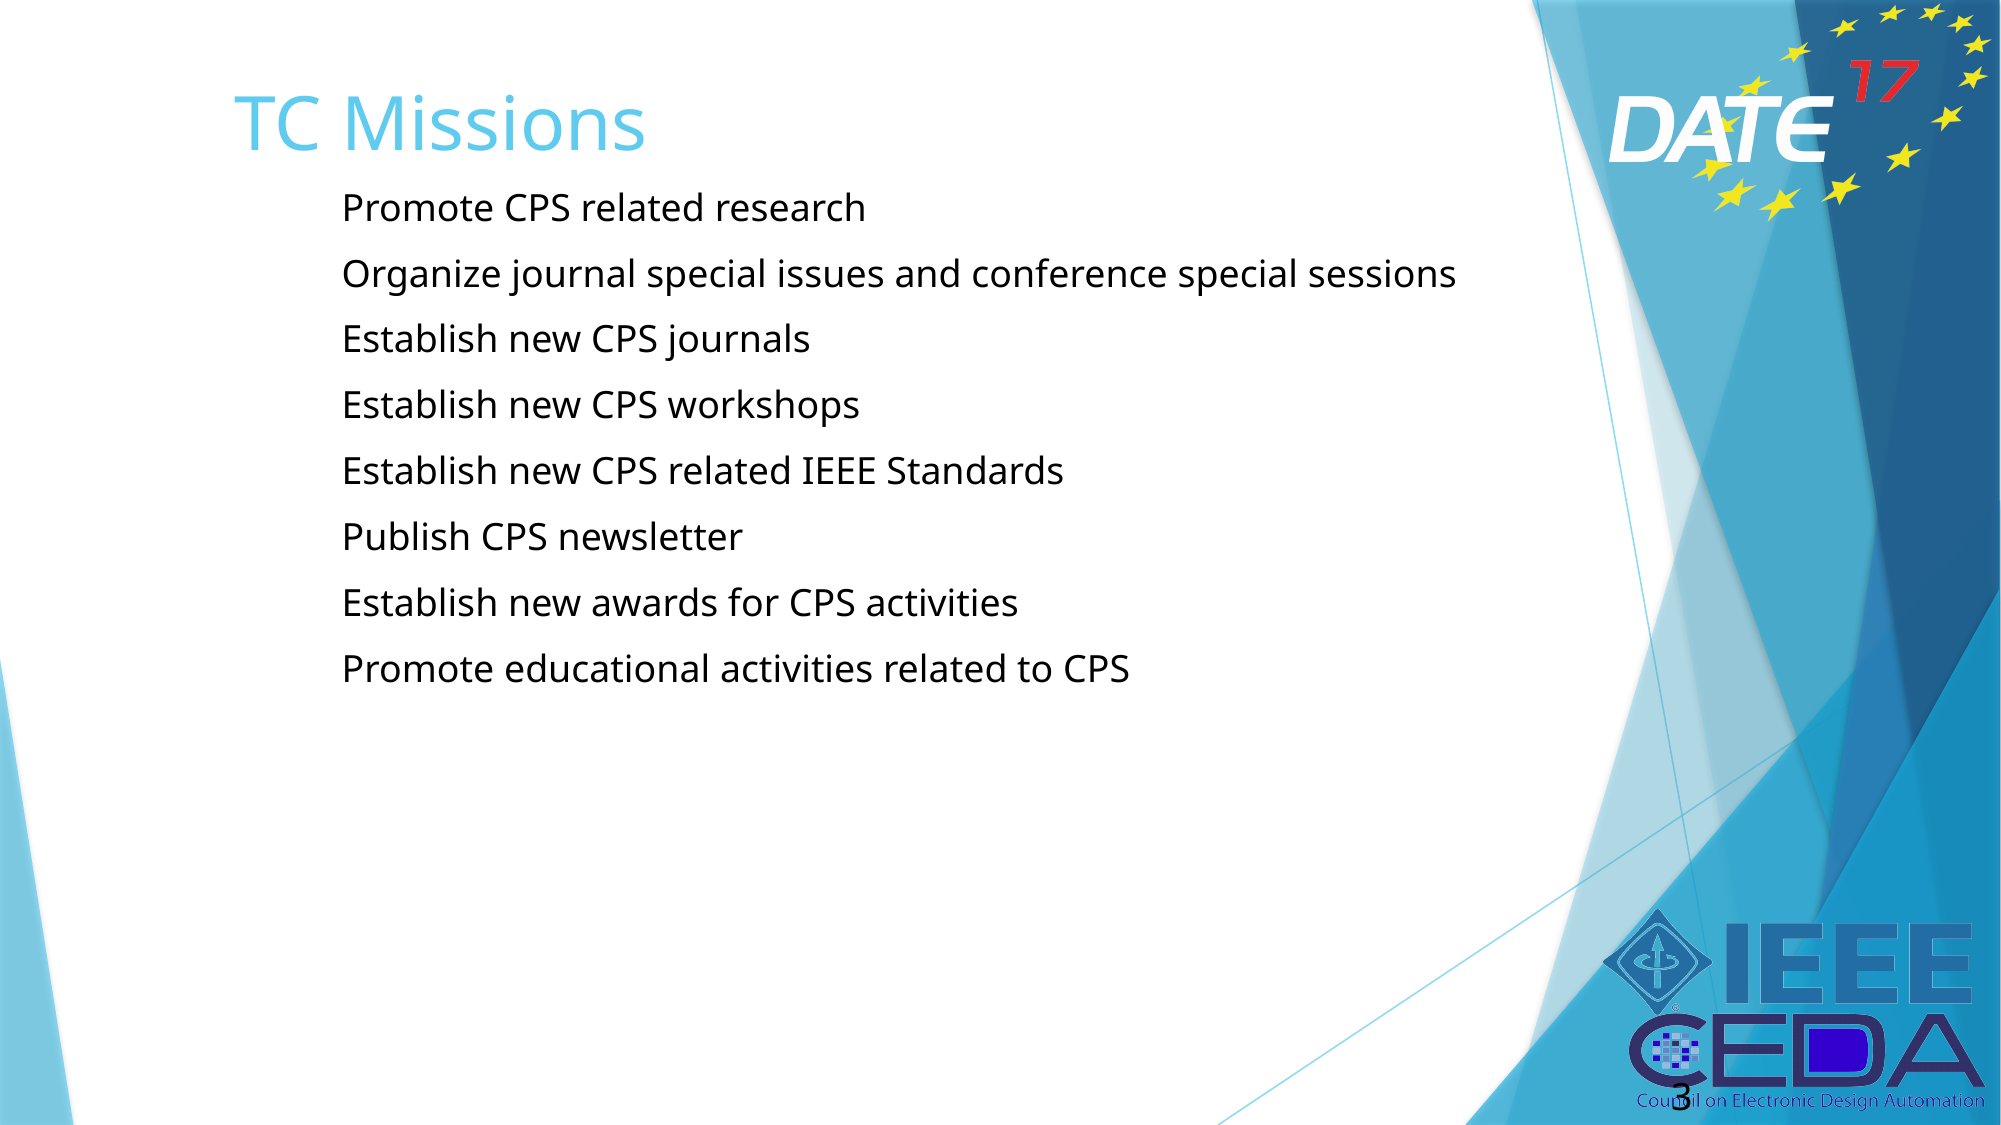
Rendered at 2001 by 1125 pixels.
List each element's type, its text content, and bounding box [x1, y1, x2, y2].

picture [1610, 976, 2001, 1125]
picture [1609, 3, 1992, 222]
list Promote CPS related research Organize journal special issues and conference special sessions Establish new CPS journals Establish new CPS workshops Establish new CPS related IEEE Standards Publish CPS newsletter Establish new awards for CPS activities Promote educational activities related to CPS [326, 176, 1677, 811]
text_box 3 [1656, 1065, 1750, 1125]
title TC Missions [219, 67, 1570, 256]
